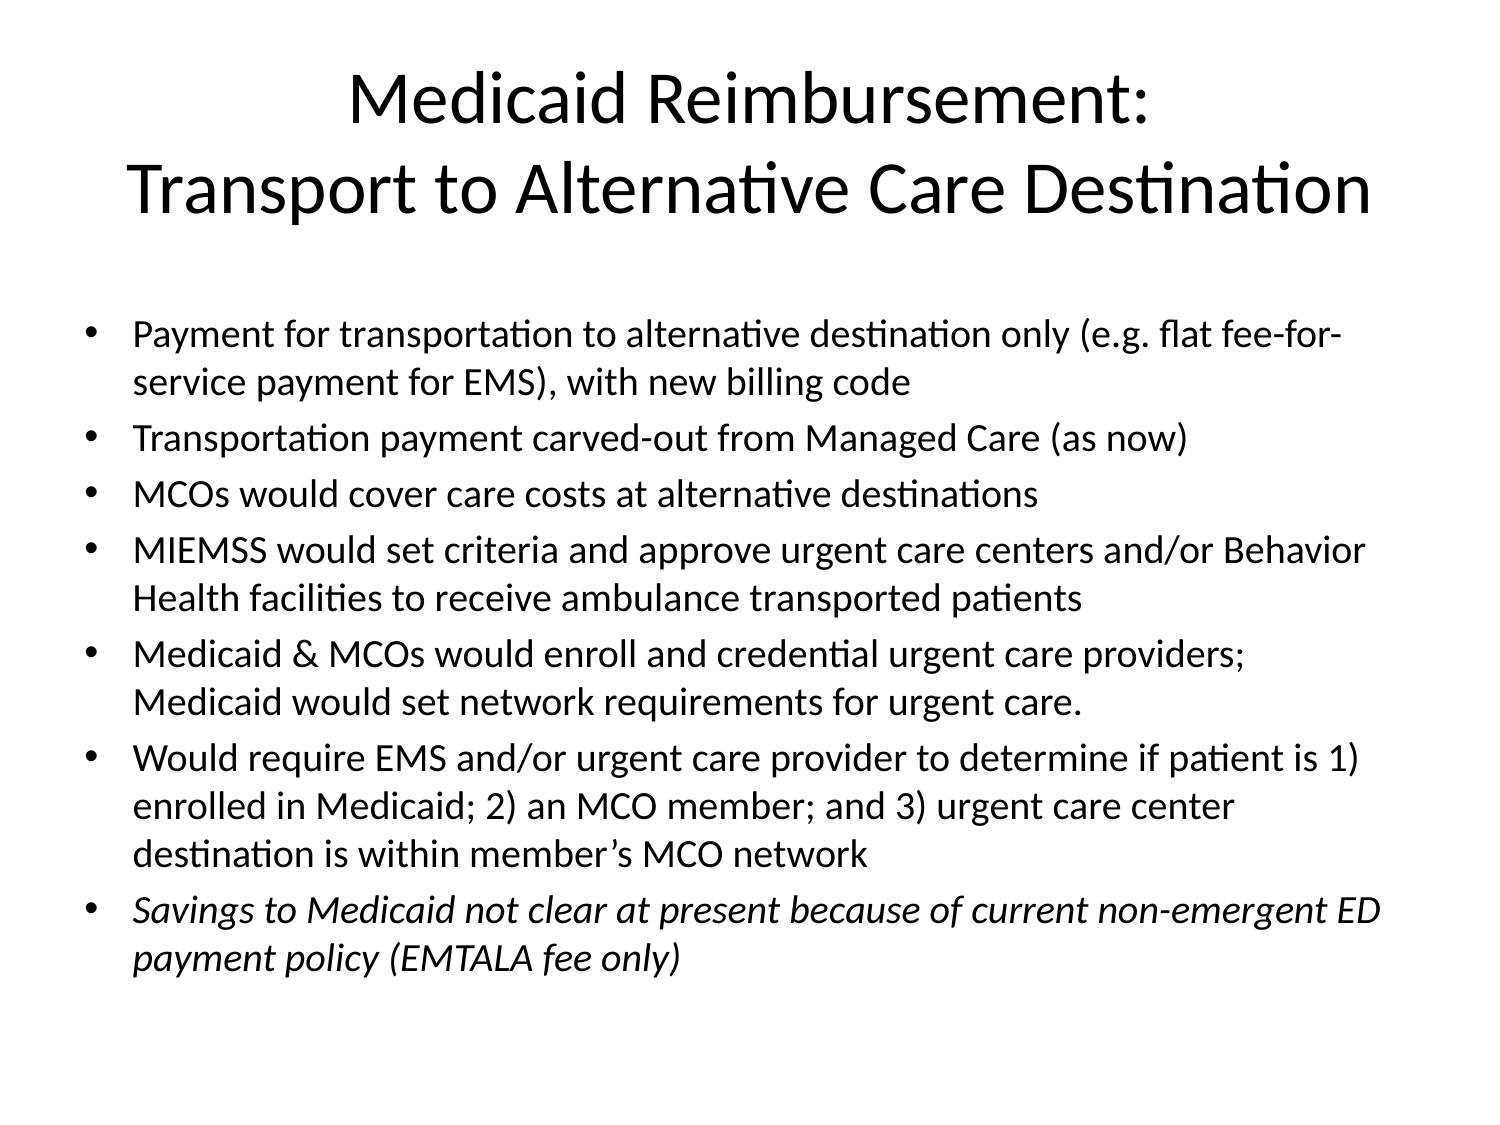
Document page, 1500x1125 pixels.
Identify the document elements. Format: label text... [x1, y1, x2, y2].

title Medicaid Reimbursement: Transport to Alternative Care Destination [75, 45, 1425, 233]
list Payment for transportation to alternative destination only (e.g. flat fee-for-service payment for EMS), with new billing code Transportation payment carved-out from Managed Care (as now) MCOs would cover care costs at alternative destinations MIEMSS would set criteria and approve urgent care centers and/or Behavior Health facilities to receive ambulance transported patients Medicaid & MCOs would enroll and credential urgent care providers; Medicaid would set network requirements for urgent care. Would require EMS and/or urgent care provider to determine if patient is 1) enrolled in Medicaid; 2) an MCO member; and 3) urgent care center destination is within member’s MCO network Savings to Medicaid not clear at present because of current non-emergent ED payment policy (EMTALA fee only) [69, 299, 1420, 1000]
